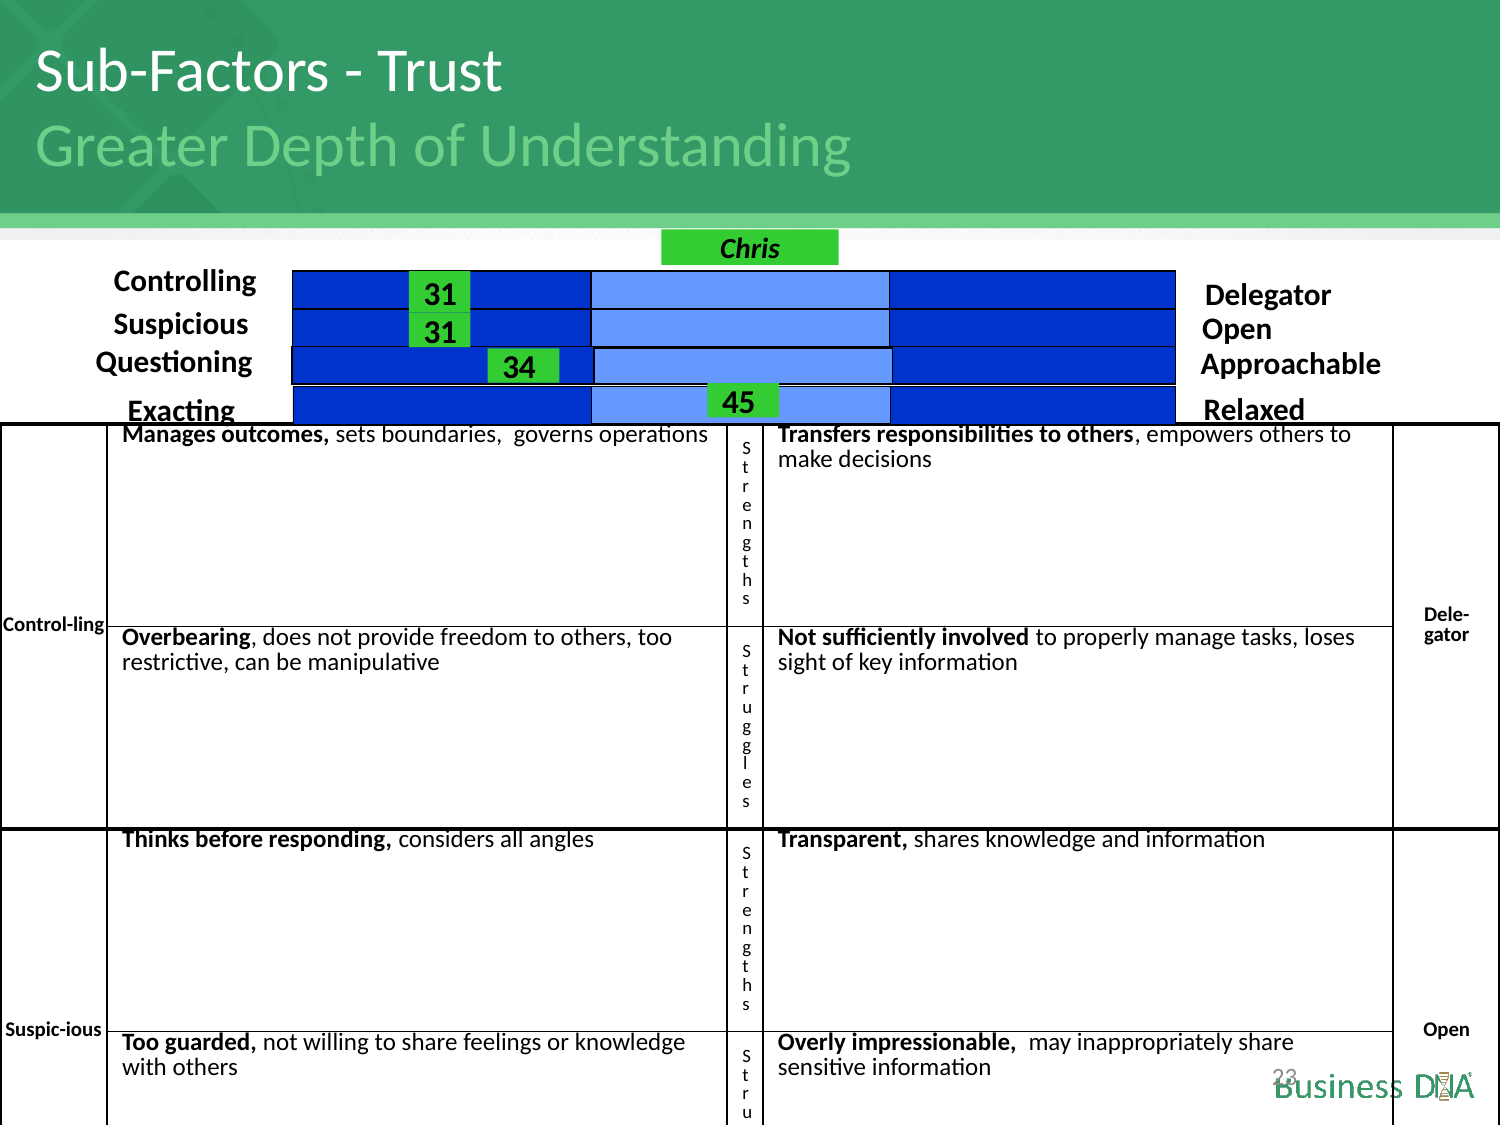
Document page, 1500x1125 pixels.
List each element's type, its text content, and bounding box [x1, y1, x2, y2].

table_cell Transparent, shares knowledge and information [764, 831, 1392, 1031]
text_box [594, 354, 893, 384]
picture [0, 0, 1500, 240]
text_box 45 [707, 383, 780, 418]
table_header Strengths [728, 426, 762, 626]
text_box [292, 386, 591, 424]
text_box 34 [487, 354, 560, 383]
table_cell Struggles [728, 627, 762, 827]
text_box Suspicious [98, 295, 264, 333]
table_header Control-ling [2, 426, 106, 827]
text_box Relaxed [1188, 381, 1500, 435]
table_cell Strengths [728, 831, 762, 1031]
text_box [591, 385, 891, 424]
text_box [292, 308, 1176, 347]
text_box Controlling [98, 253, 272, 306]
table_cell Too guarded, not willing to share feelings or knowledge with others [108, 1032, 726, 1125]
text_box Exacting [112, 382, 250, 435]
table_header Dele- gator [1394, 435, 1498, 827]
table_cell Overly impressionable, may inappropriately share sensitive information [764, 1032, 1392, 1125]
slide_number 23 [962, 1045, 1313, 1105]
text_box [893, 354, 1176, 384]
text_box Chris [661, 229, 839, 265]
table_cell Not sufficiently involved to properly manage tasks, loses sight of key information [764, 627, 1392, 827]
text_box Delegator [1189, 266, 1481, 301]
table_cell Struggles [728, 1032, 762, 1125]
table_cell Open [1394, 831, 1498, 1125]
text_box Approachable [1185, 335, 1500, 389]
text_box [814, 992, 1364, 1053]
text_box [292, 353, 594, 384]
text_box Sub-Factors - Trust Greater Depth of Understanding [2, 82, 1500, 126]
table_cell Suspic-ious [2, 831, 106, 1125]
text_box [292, 270, 1176, 308]
table_header Manages outcomes, sets boundaries, governs operations [108, 426, 726, 626]
text_box [891, 386, 1176, 424]
table_header Transfers responsibilities to others, empowers others to make decisions [764, 426, 1392, 626]
text_box Open [1187, 301, 1500, 335]
table_cell Overbearing, does not provide freedom to others, too restrictive, can be manipulative [108, 627, 726, 827]
text_box Questioning [80, 333, 268, 386]
table_cell Thinks before responding, considers all angles [108, 831, 726, 1031]
